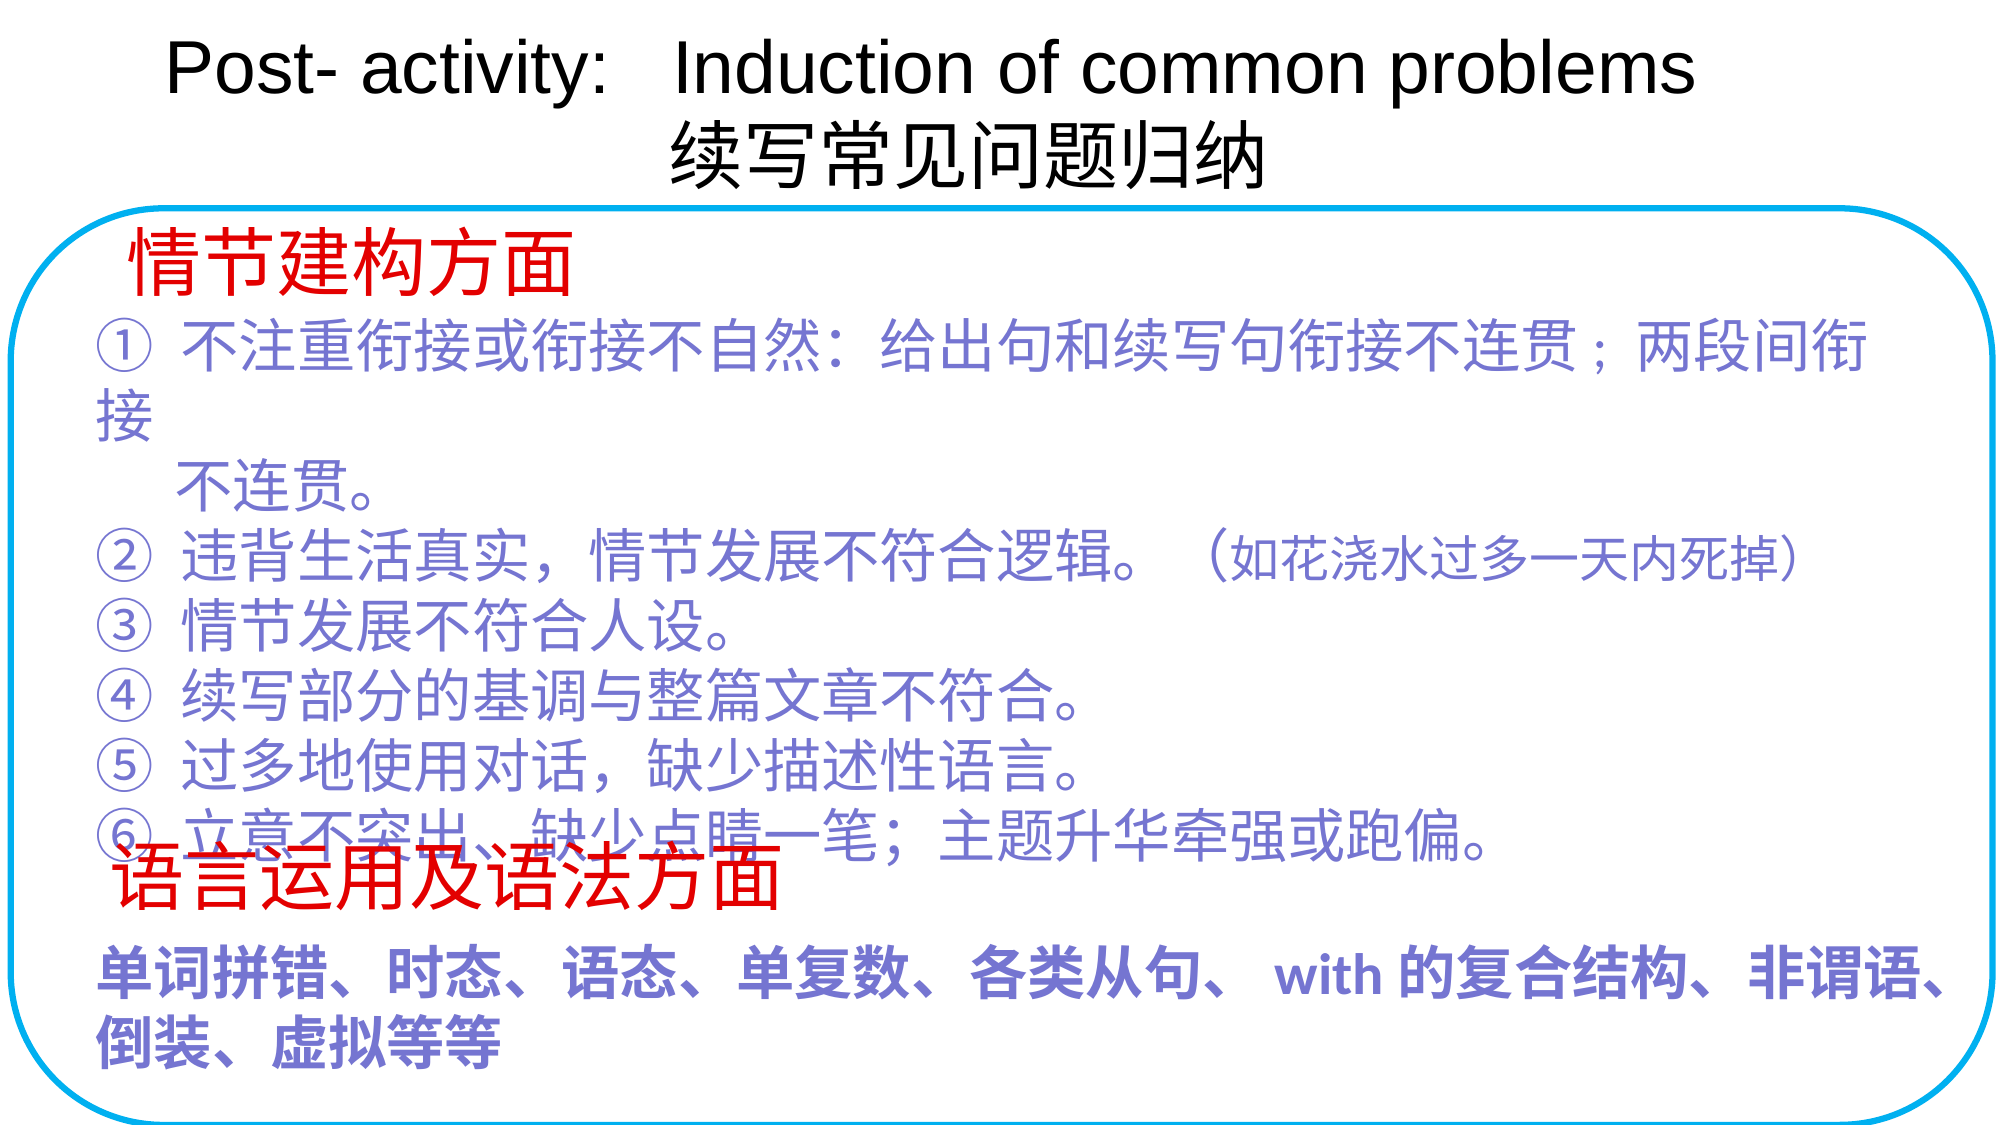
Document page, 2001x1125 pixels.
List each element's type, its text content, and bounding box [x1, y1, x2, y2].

text_box 单词拼错、时态、语态、单复数、各类从句、with的复合结构、非谓语、倒装、虚拟等等 [80, 928, 1947, 1084]
text_box 情节建构方面 [80, 208, 1070, 302]
text_box [10, 208, 1993, 1125]
text_box ① 不注重衔接或衔接不自然：给出句和续写句衔接不连贯; 两段间衔接 不连贯。 ② 违背生活真实，情节发展不符合逻辑。（如花浇水过多一天内死掉） ③ 情节发展不符合人设。 ④ 续写部分的基调与整篇文章不符合。 ⑤ 过多地使用对话，缺少描述性语言。 ⑥ 立意不突出、缺少点睛一笔；主题升华牵强或跑偏。 [80, 302, 1935, 877]
text_box 语言运用及语法方面 [95, 822, 958, 927]
text_box Post- activity: Induction of common problems 续写常见问题归纳 [106, 11, 1881, 207]
